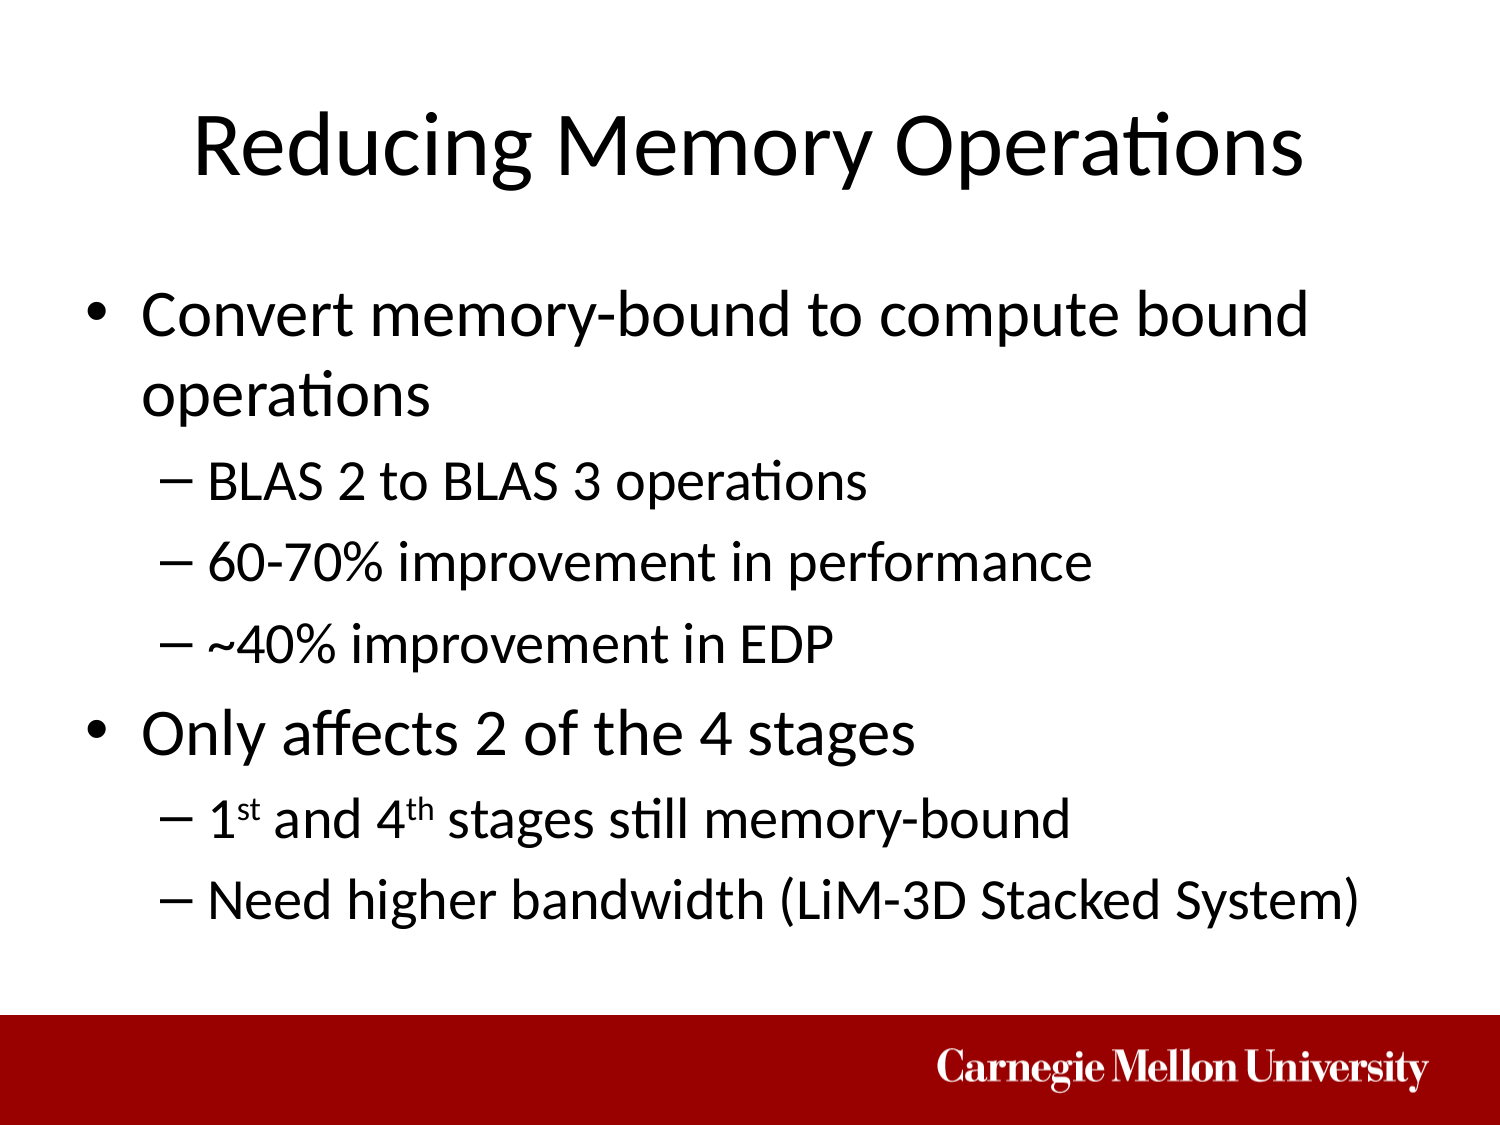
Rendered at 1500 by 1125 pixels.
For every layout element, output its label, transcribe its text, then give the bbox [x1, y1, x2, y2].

list Convert memory-bound to compute bound operations BLAS 2 to BLAS 3 operations 60-70% improvement in performance ~40% improvement in EDP Only affects 2 of the 4 stages 1st and 4th stages still memory-bound Need higher bandwidth (LiM-3D Stacked System) [70, 262, 1421, 1005]
picture [0, 1015, 1500, 1125]
title Reducing Memory Operations [75, 45, 1425, 233]
